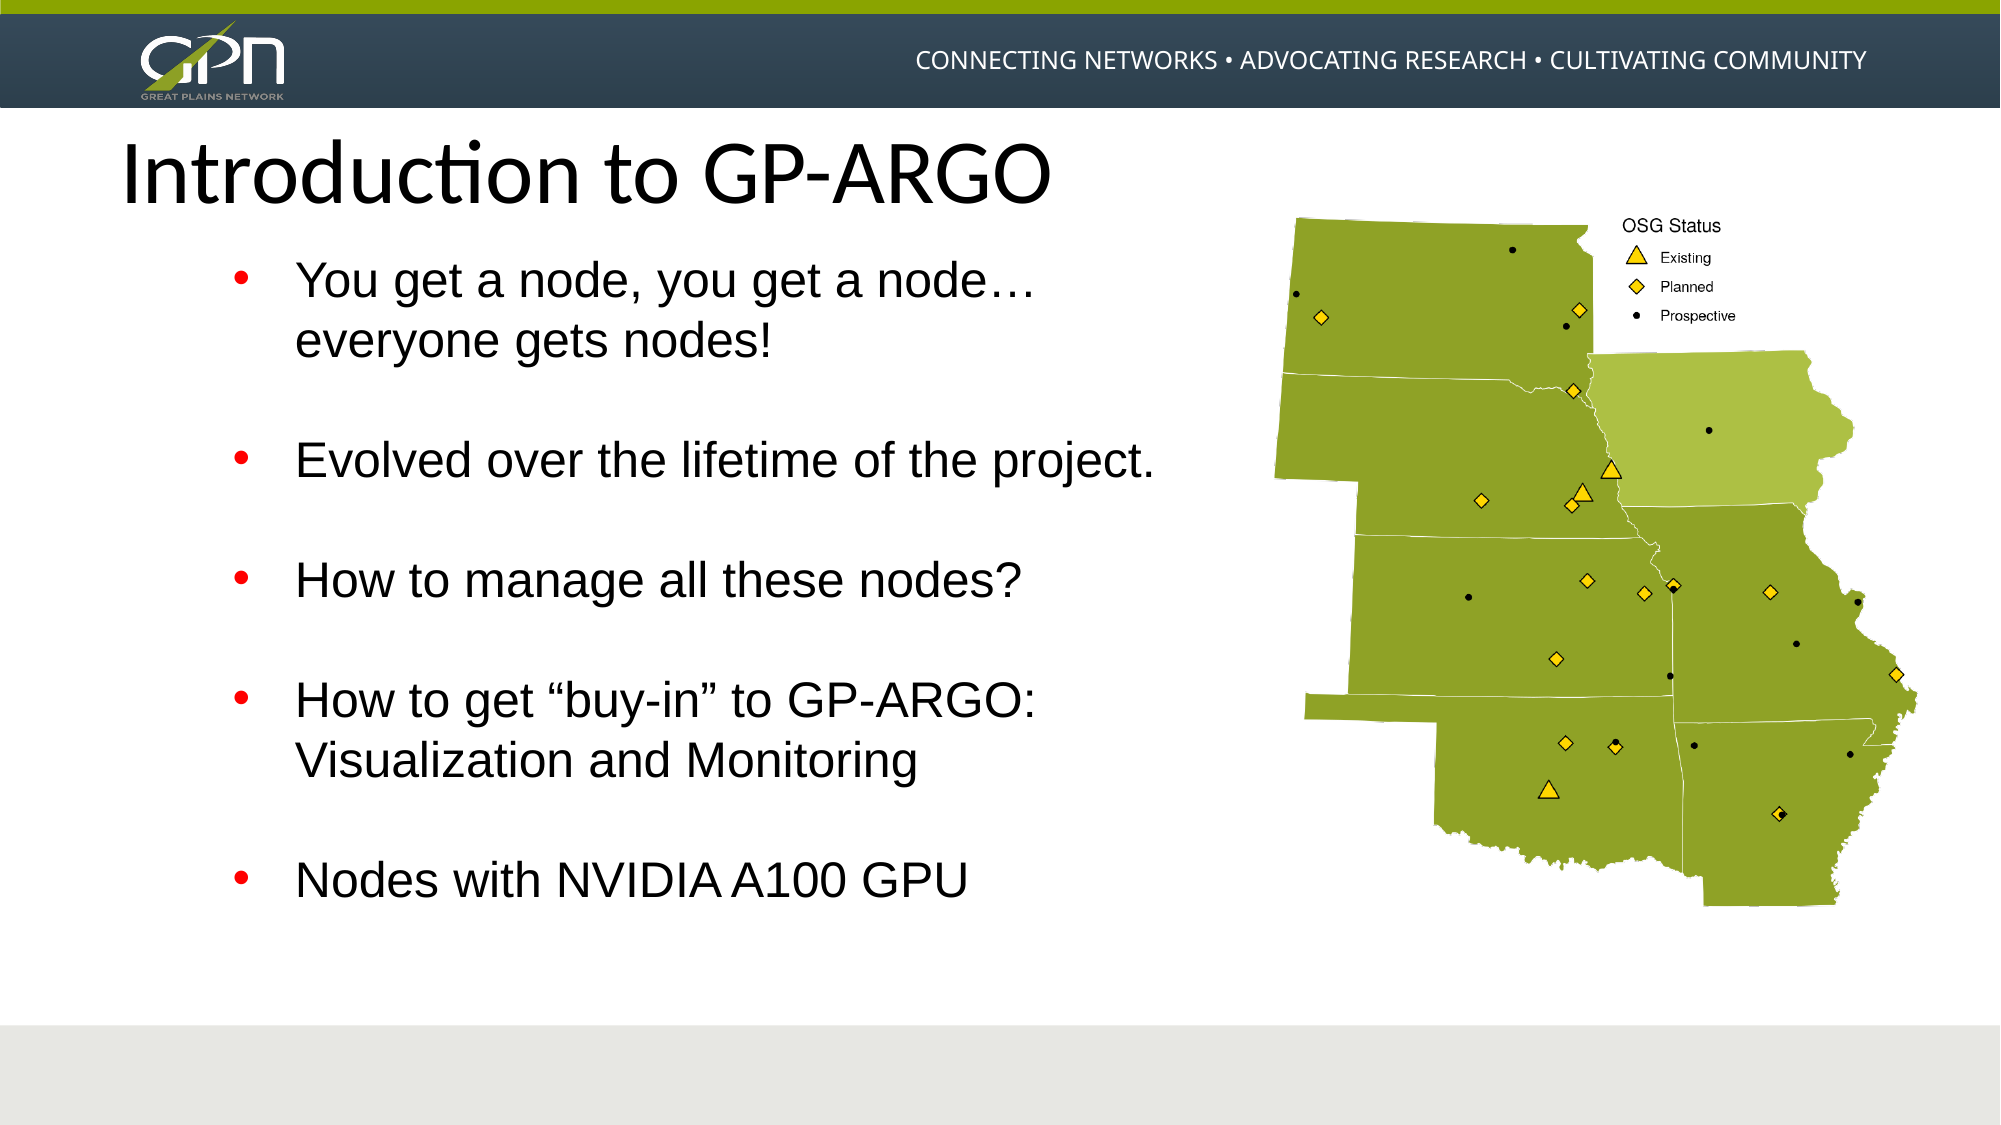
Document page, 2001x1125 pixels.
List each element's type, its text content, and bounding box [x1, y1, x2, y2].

list You get a node, you get a node… everyone gets nodes! Evolved over the lifetime of the project. How to manage all these nodes? How to get “buy-in” to GP-ARGO: Visualization and Monitoring Nodes with NVIDIA A100 GPU [200, 240, 1203, 975]
picture [138, 20, 284, 100]
picture [1208, 99, 1967, 1026]
title Introduction to GP-ARGO [99, 131, 1203, 240]
